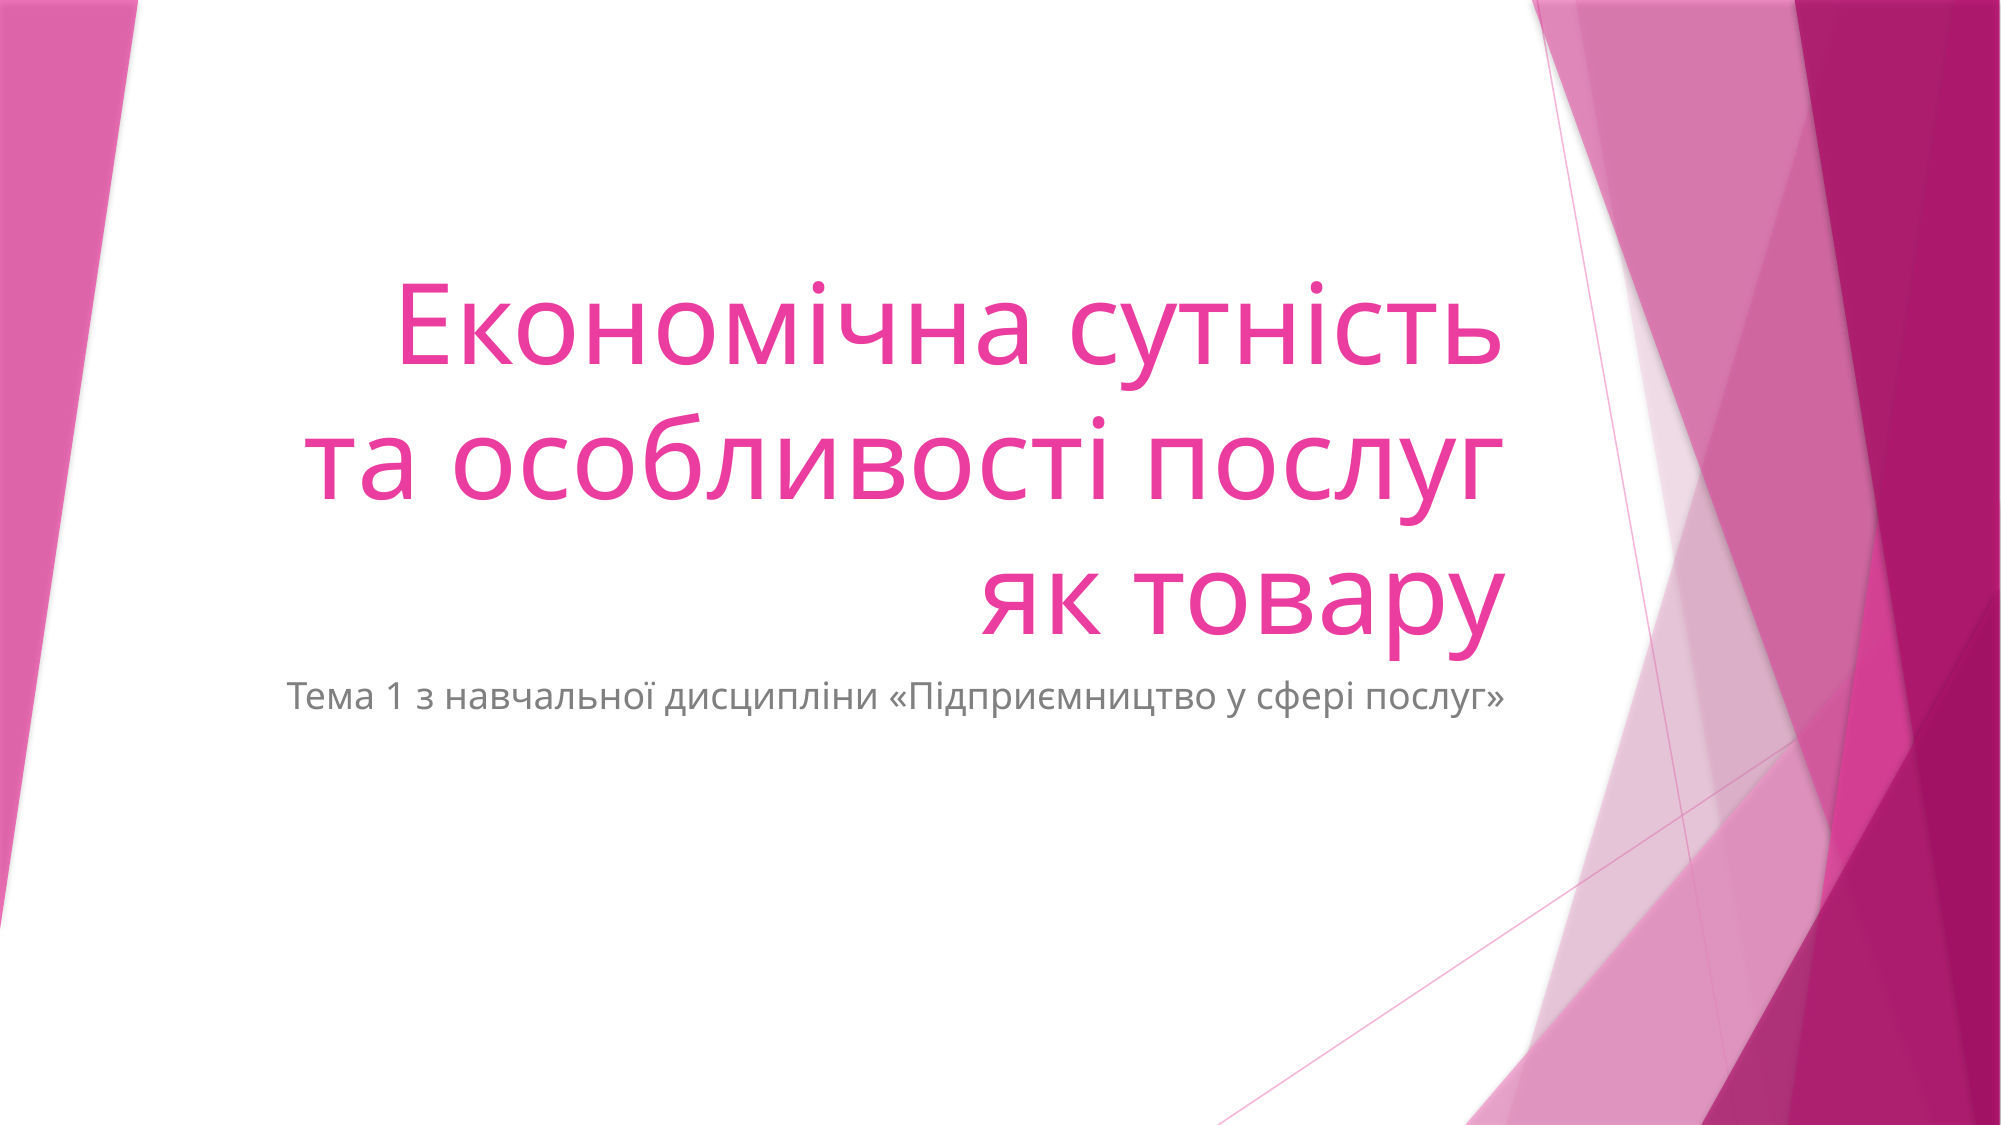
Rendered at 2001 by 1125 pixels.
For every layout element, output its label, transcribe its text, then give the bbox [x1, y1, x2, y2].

subtitle Тема 1 з навчальної дисципліни «Підприємництво у сфері послуг» [247, 664, 1522, 845]
title Економічна сутність та особливості послуг як товару [247, 394, 1522, 664]
